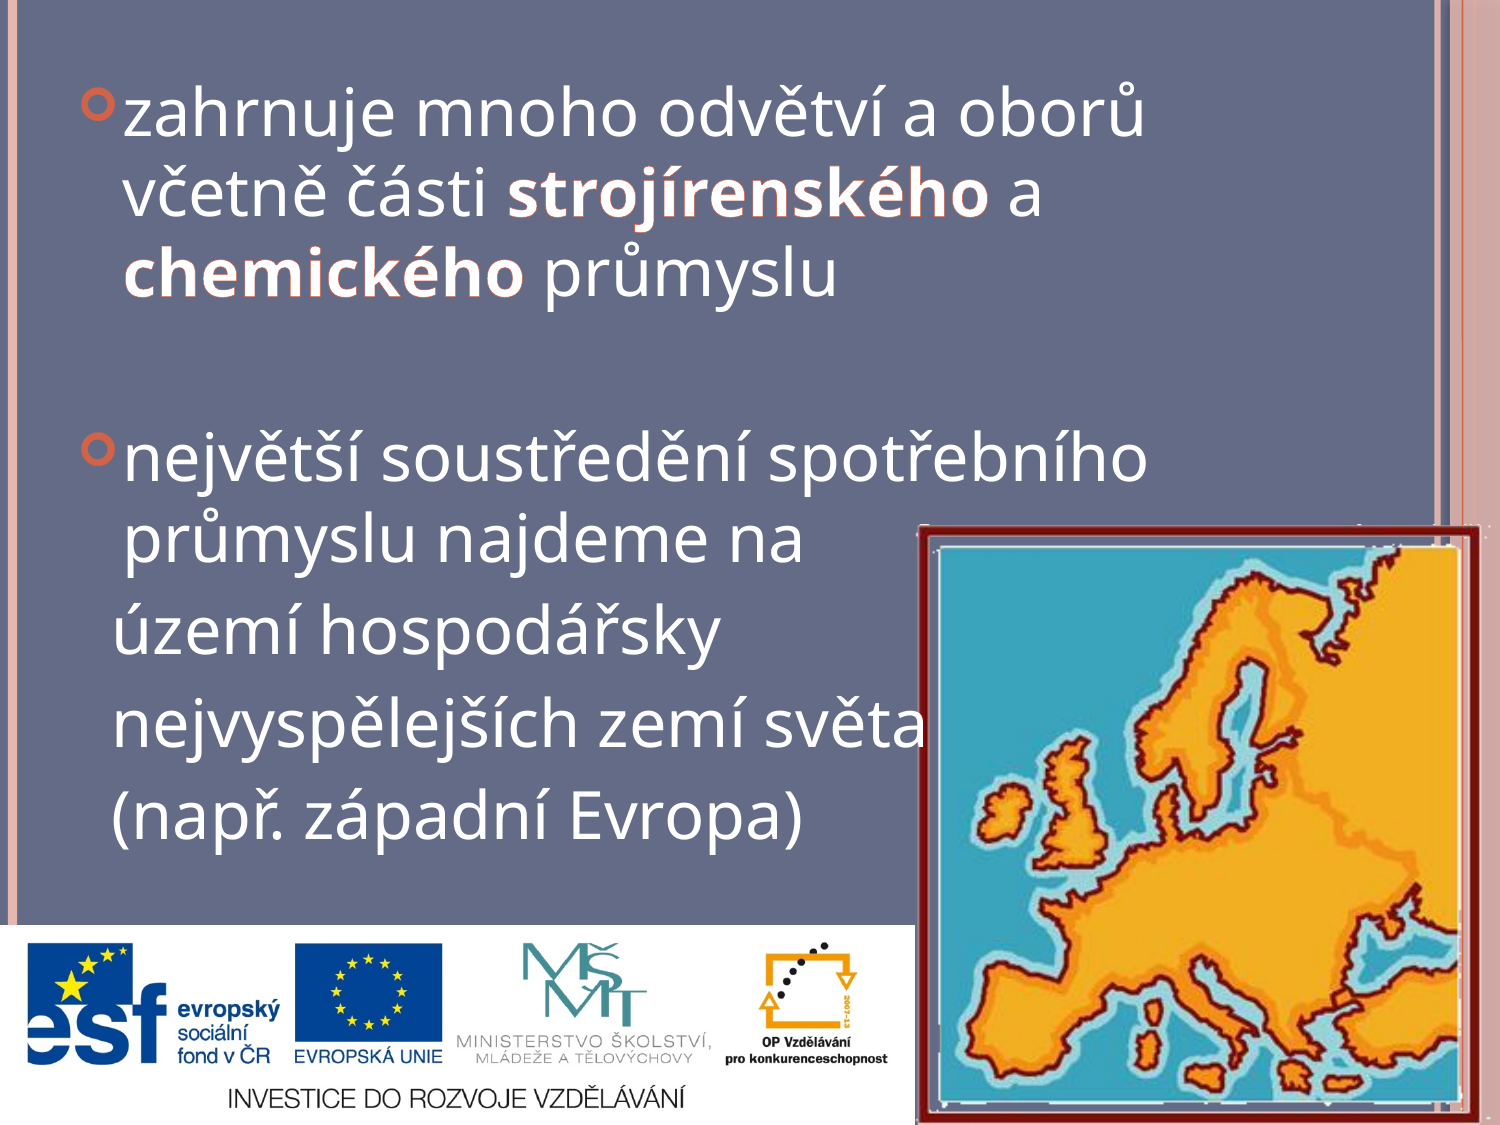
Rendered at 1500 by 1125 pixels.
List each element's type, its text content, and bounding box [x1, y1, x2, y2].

list zahrnuje mnoho odvětví a oborů včetně části strojírenského a chemického průmyslu největší soustředění spotřebního průmyslu najdeme na území hospodářsky nejvyspělejších zemí světa (např. západní Evropa) [62, 62, 1288, 862]
picture [0, 524, 1500, 1125]
